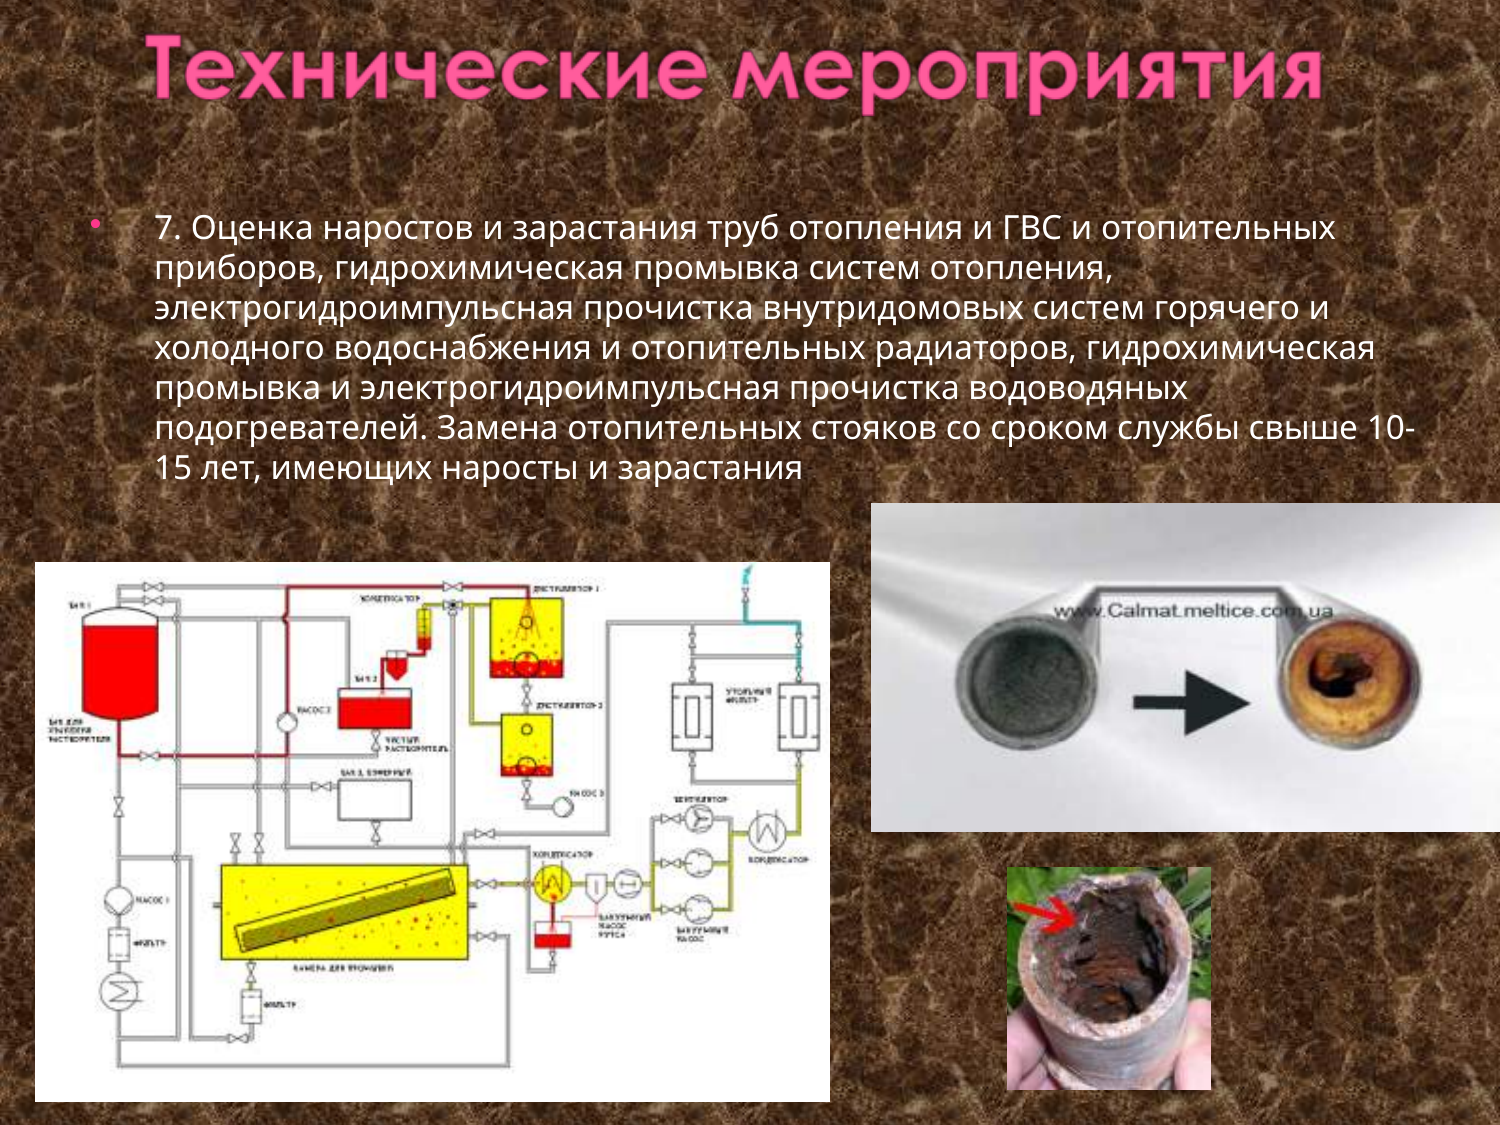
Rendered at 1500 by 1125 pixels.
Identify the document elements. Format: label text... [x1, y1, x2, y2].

picture [0, 0, 1500, 1125]
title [49, 0, 1403, 182]
list 7. Оценка наростов и зарастания труб отопления и ГВС и отопительных приборов, гидрохимическая промывка систем отопления, электрогидроимпульсная прочистка внутридомовых систем горячего и холодного водоснабжения и отопительных радиаторов, гидрохимическая промывка и электрогидроимпульсная прочистка водоводяных подогревателей. Замена отопительных стояков со сроком службы свыше 10-15 лет, имеющих наросты и зарастания [70, 199, 1442, 528]
